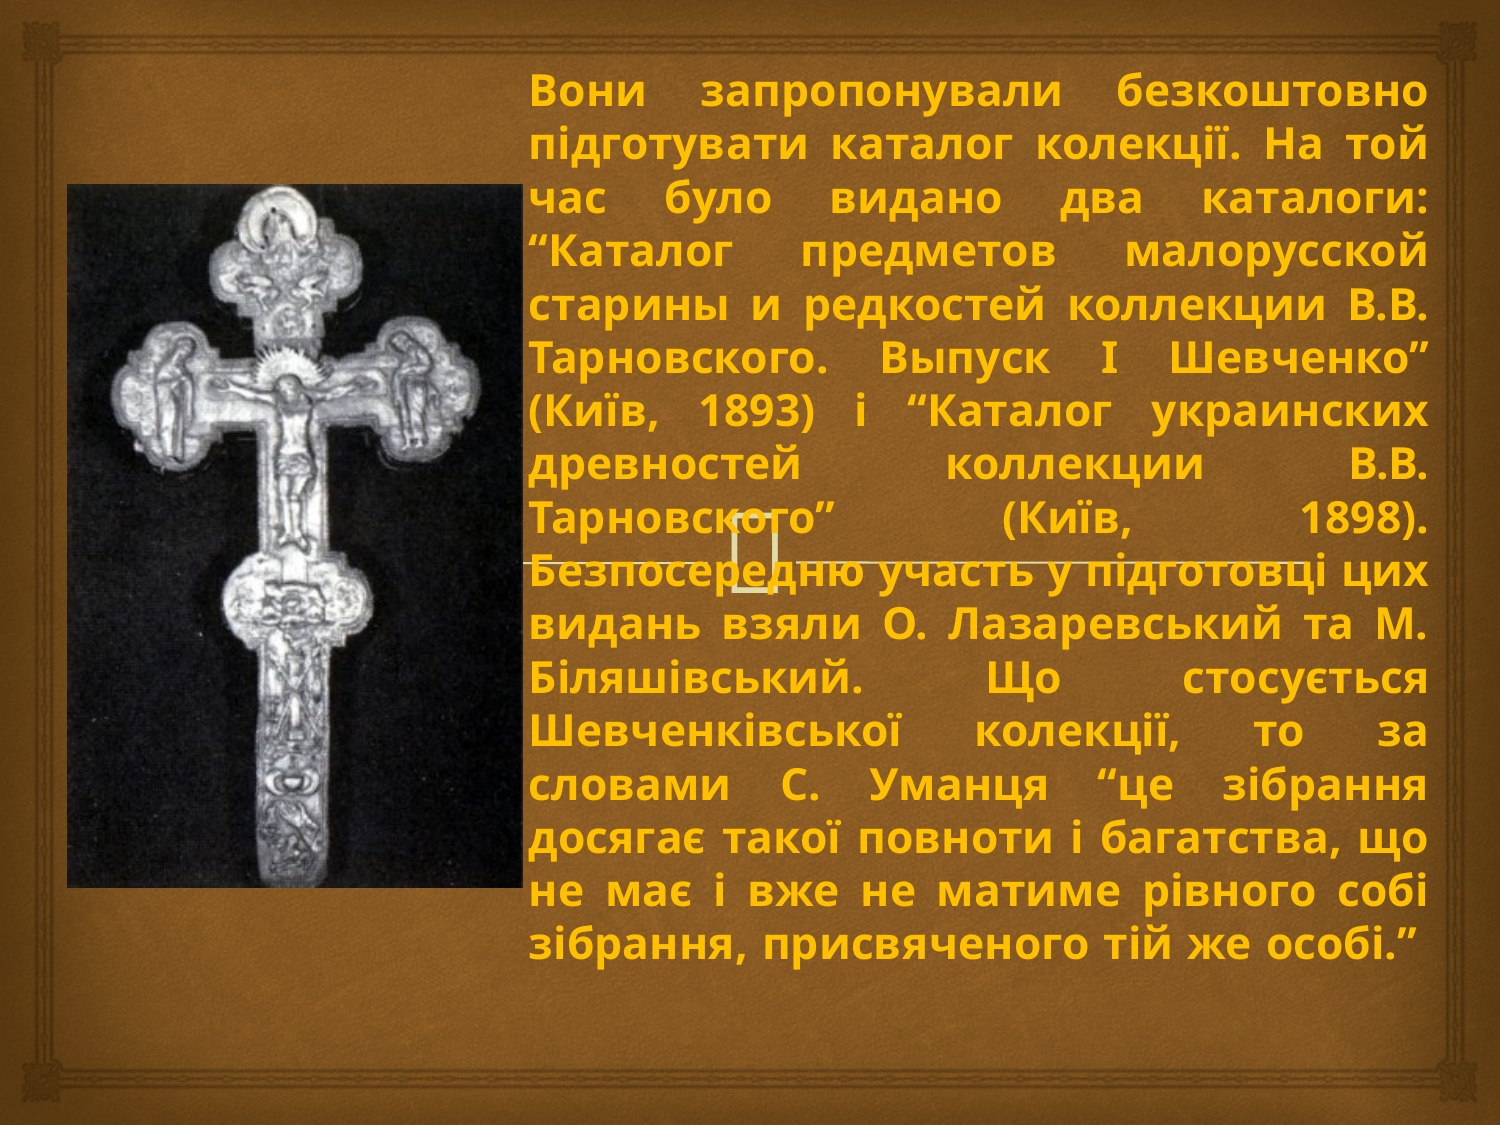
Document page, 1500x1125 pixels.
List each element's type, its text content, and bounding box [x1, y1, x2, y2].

subtitle Вони запропонували безкоштовно підготувати каталог колекції. На той час було видано два каталоги: “Каталог предметов малорусской старины и редкостей коллекции В.В. Тарновского. Выпуск I Шевченко” (Київ, 1893) і “Каталог украинских древностей коллекции В.В. Тарновского” (Київ, 1898). Безпосередню участь у підготовці цих видань взяли О. Лазаревський та М. Біляшівський. Що стосується Шевченківської колекції, то за словами С. Уманця “це зібрання досягає такої повноти і багатства, що не має і вже не матиме рівного собі зібрання, присвяченого тій же особі.” [513, 54, 1446, 1071]
picture [0, 0, 1500, 1125]
